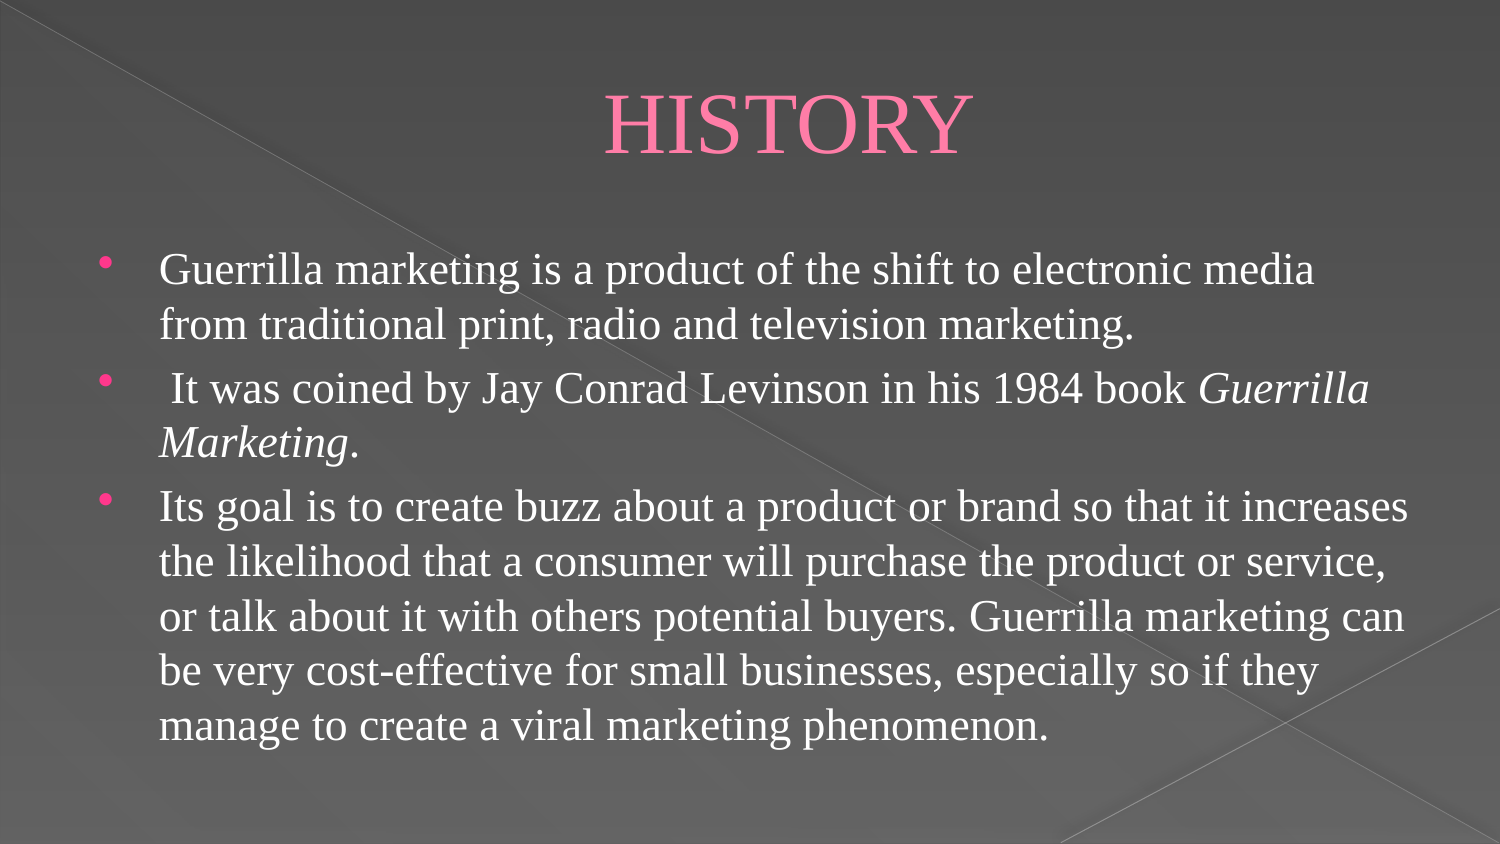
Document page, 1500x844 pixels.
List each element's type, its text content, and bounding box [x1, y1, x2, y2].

title HISTORY [75, 32, 1425, 205]
list Guerrilla marketing is a product of the shift to electronic media from traditional print, radio and television marketing. It was coined by Jay Conrad Levinson in his 1984 book Guerrilla Marketing. Its goal is to create buzz about a product or brand so that it increases the likelihood that a consumer will purchase the product or service, or talk about it with others potential buyers. Guerrilla marketing can be very cost-effective for small businesses, especially so if they manage to create a viral marketing phenomenon. [75, 231, 1425, 795]
